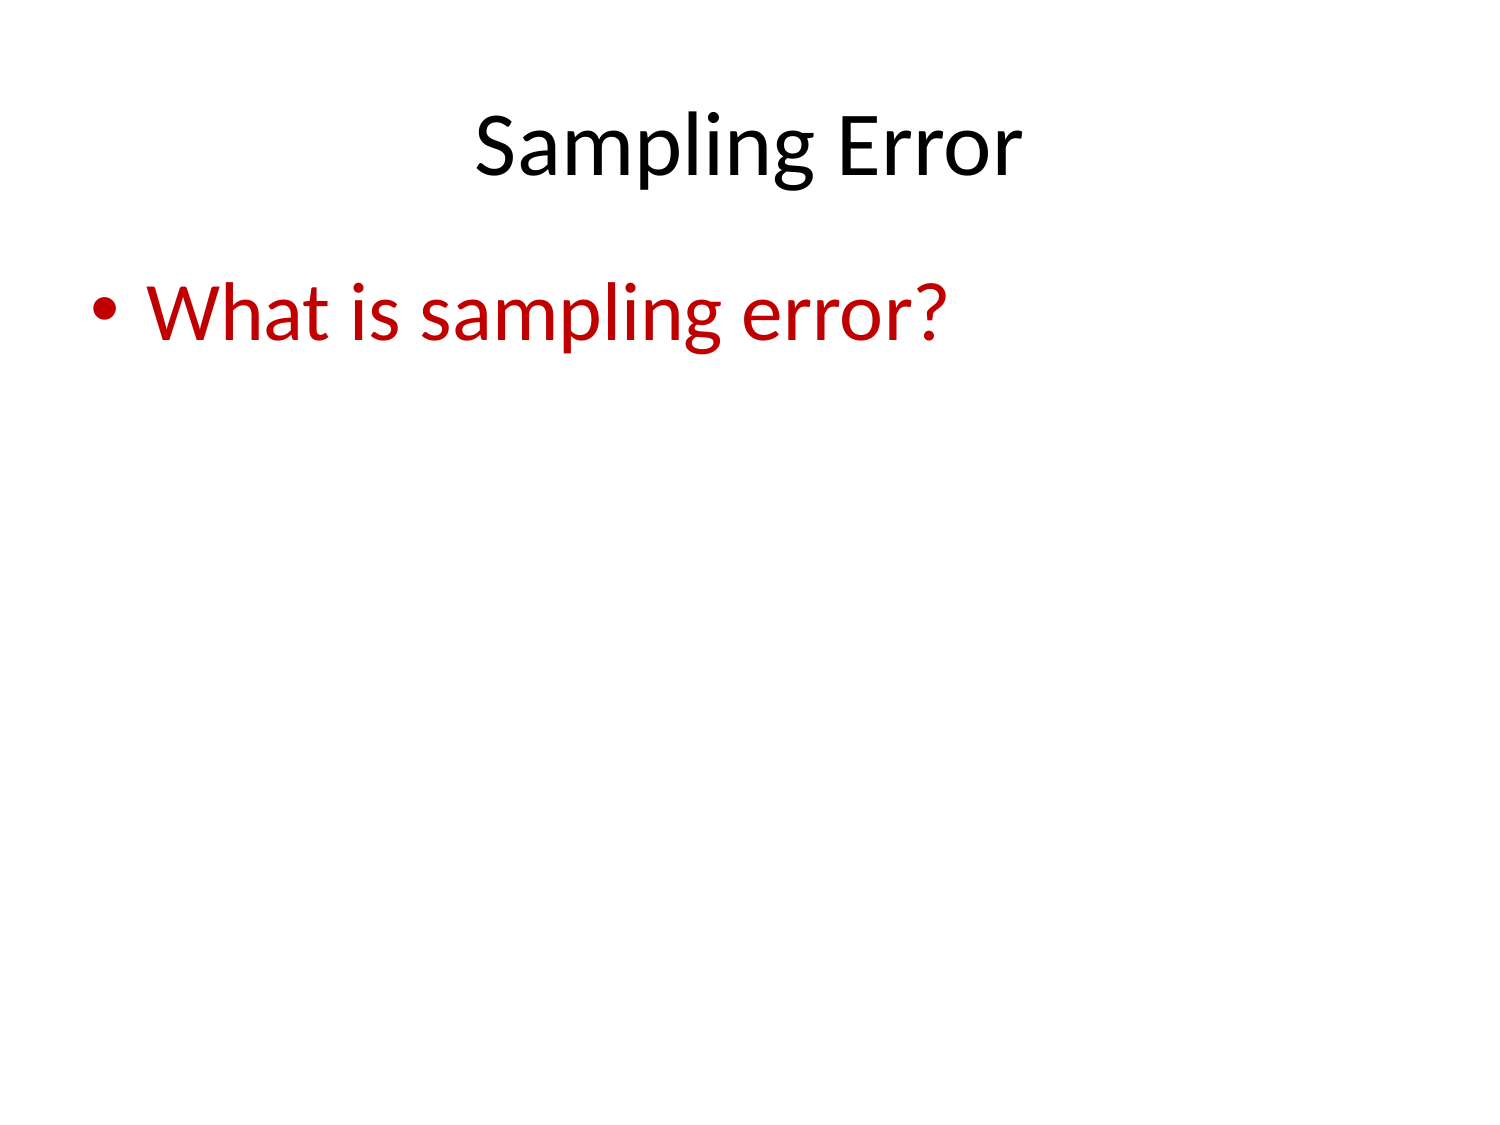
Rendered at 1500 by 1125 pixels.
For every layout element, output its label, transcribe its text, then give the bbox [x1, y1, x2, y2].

title Sampling Error [75, 45, 1425, 233]
list What is sampling error? [75, 249, 1425, 993]
